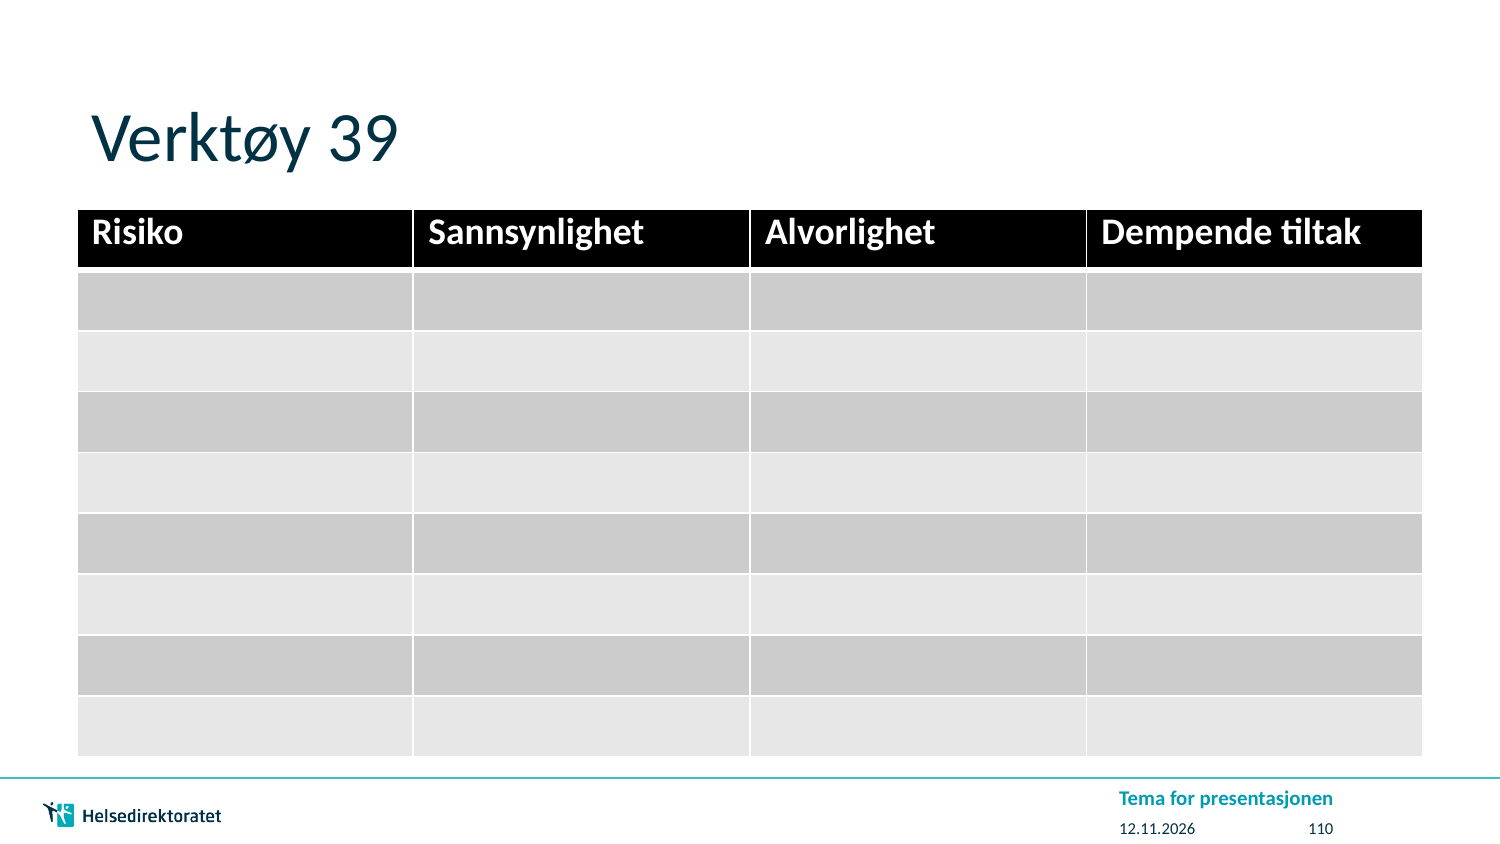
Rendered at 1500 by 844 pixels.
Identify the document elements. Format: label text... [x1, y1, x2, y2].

table_cell [78, 453, 412, 512]
table_cell [751, 453, 1086, 512]
table_cell [414, 453, 749, 512]
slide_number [1104, 819, 1282, 837]
table_cell [751, 575, 1086, 634]
footer Tema for presentasjonen [1104, 783, 1459, 811]
table_cell [1087, 273, 1422, 330]
table_cell [751, 332, 1086, 391]
table_cell [1087, 453, 1422, 512]
table_cell [1087, 697, 1422, 756]
table_cell [414, 392, 749, 452]
table_cell [414, 697, 749, 756]
table_cell [1087, 514, 1422, 573]
table_cell [751, 697, 1086, 756]
table_header Risiko [78, 210, 412, 267]
table_cell [414, 273, 749, 330]
table_cell [414, 332, 749, 391]
table_cell [414, 636, 749, 695]
table_header Sannsynlighet [414, 210, 749, 267]
table_header Dempende tiltak [1087, 210, 1422, 267]
table_cell [78, 697, 412, 756]
table_header Alvorlighet [751, 210, 1086, 267]
table_cell [1087, 636, 1422, 695]
table_cell [1087, 575, 1422, 634]
table_cell [78, 392, 412, 452]
table_cell [751, 392, 1086, 452]
table_cell [1087, 392, 1422, 452]
table_cell [751, 514, 1086, 573]
table_cell [414, 514, 749, 573]
table_cell [78, 332, 412, 391]
picture [43, 802, 221, 827]
table_cell [1087, 332, 1422, 391]
title Verktøy 39 [76, 82, 1424, 184]
table_cell [78, 636, 412, 695]
table_cell [751, 636, 1086, 695]
slide_number 110 [1293, 819, 1400, 837]
table_cell [78, 273, 412, 330]
table_cell [751, 273, 1086, 330]
table_cell [78, 575, 412, 634]
table_cell [414, 575, 749, 634]
table_cell [78, 514, 412, 573]
